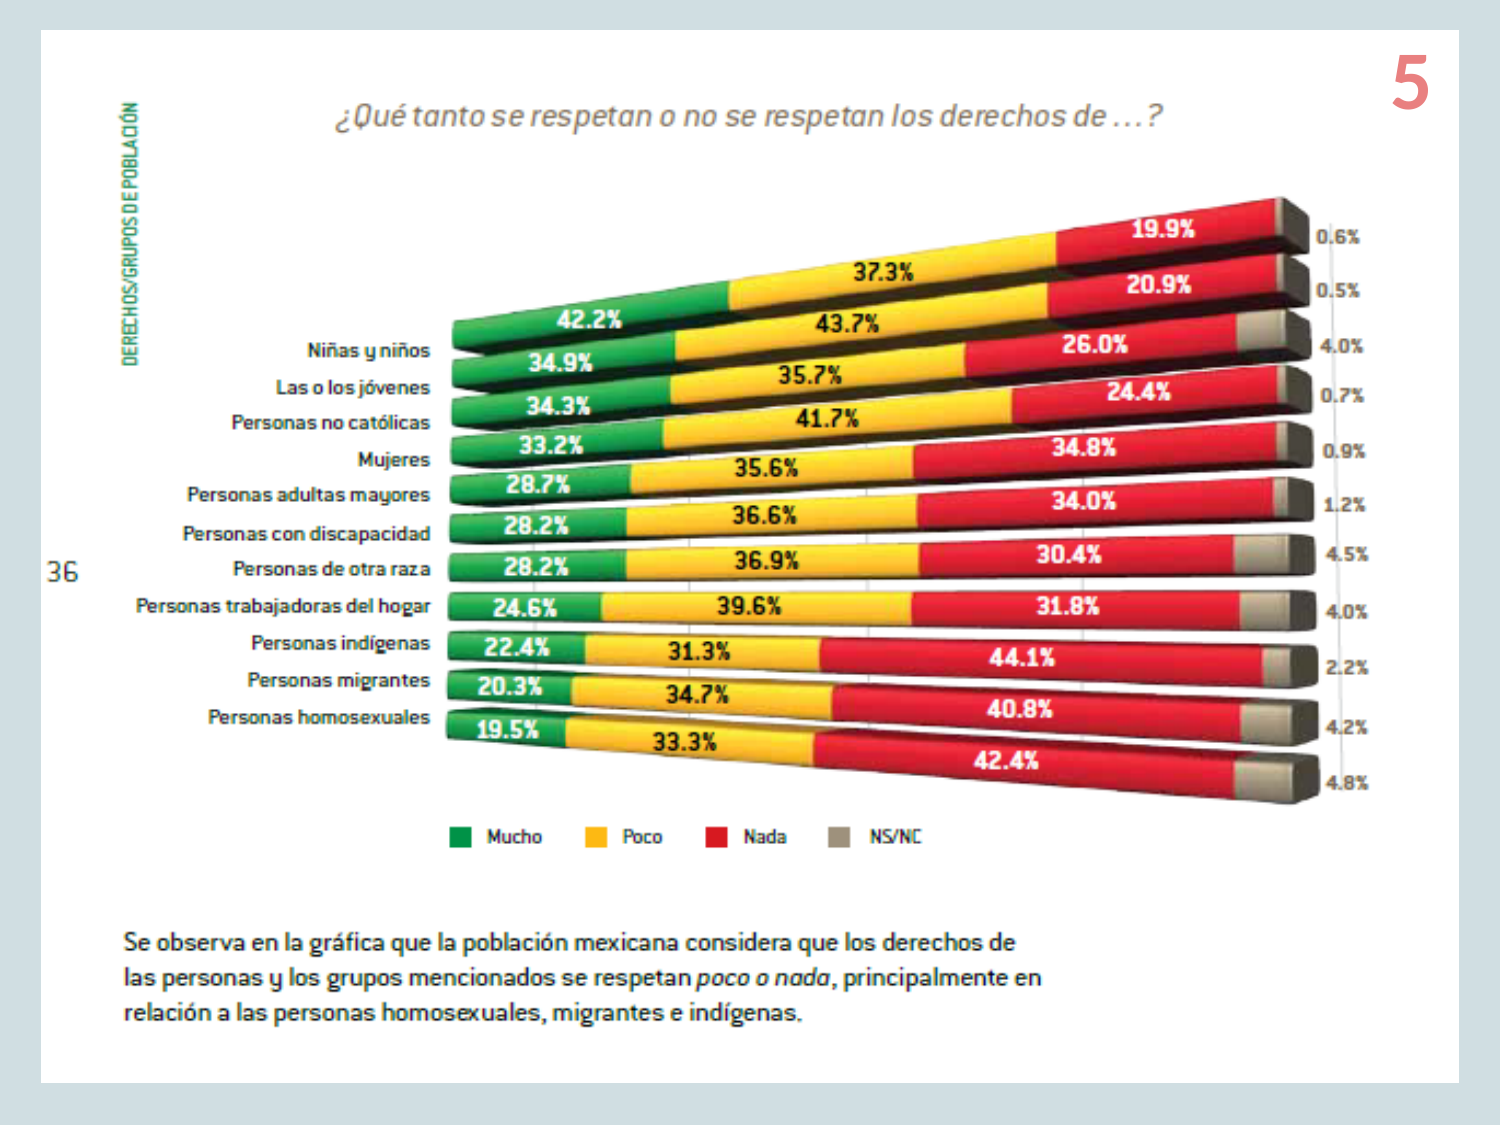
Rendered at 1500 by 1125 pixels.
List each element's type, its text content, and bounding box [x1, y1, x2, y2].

picture [41, 30, 1459, 1083]
text_box 5 [1375, 19, 1483, 134]
